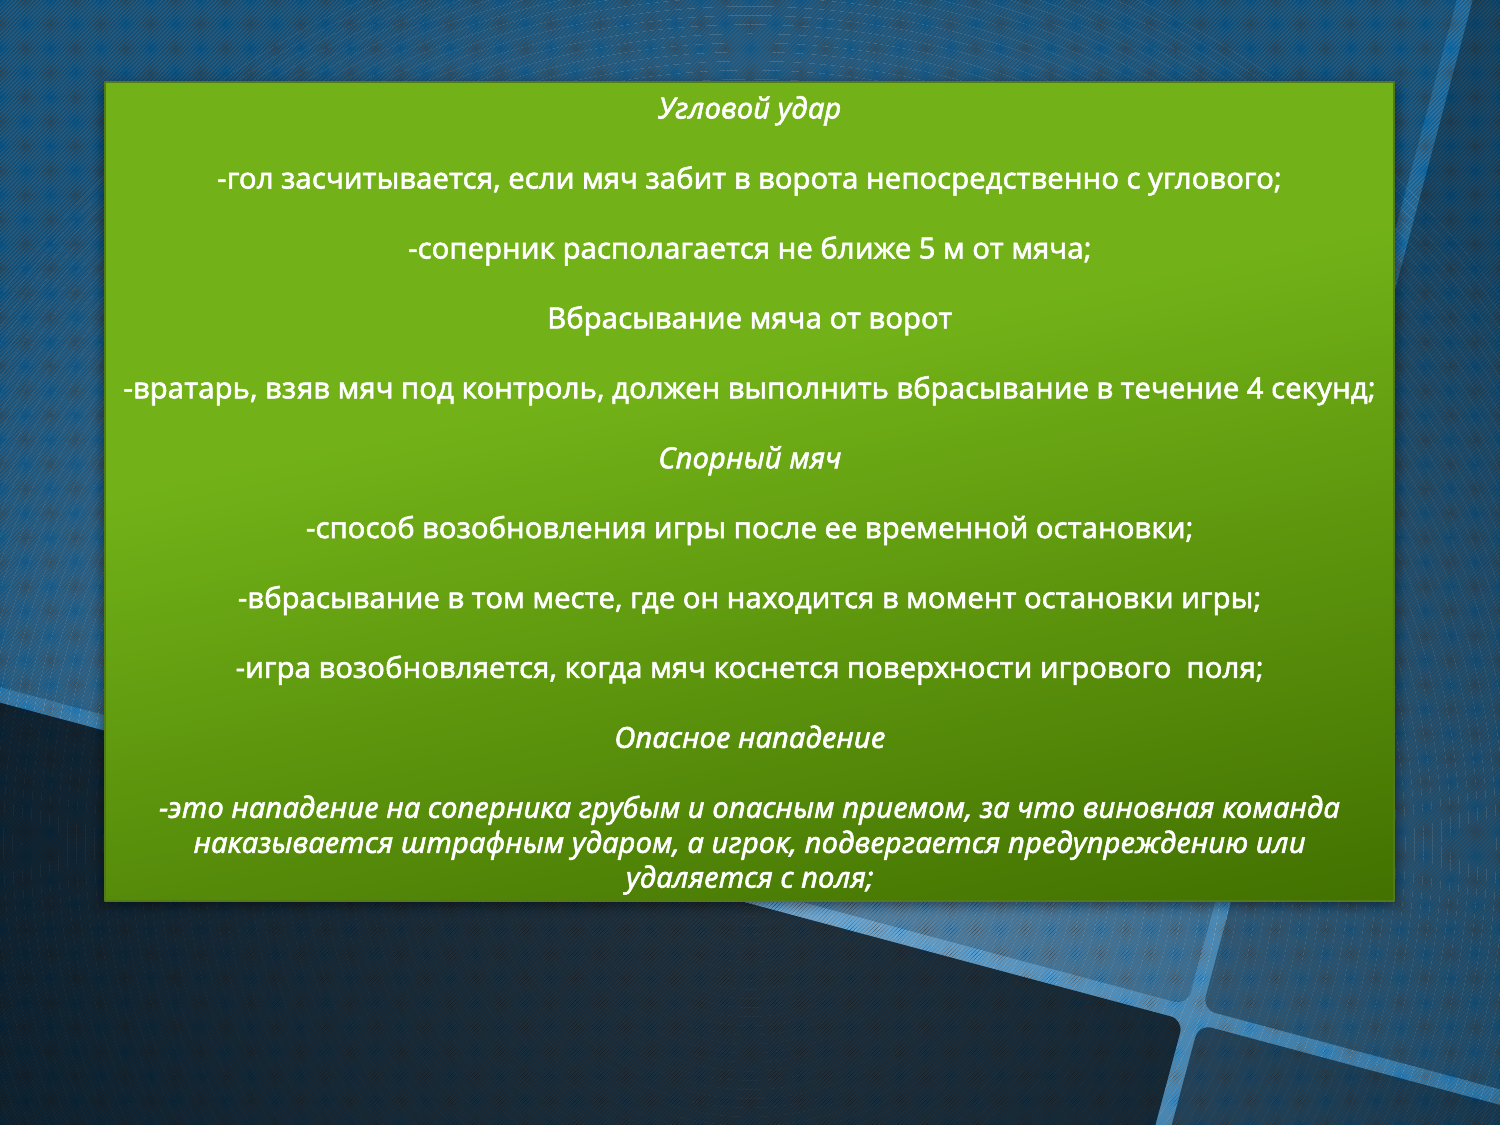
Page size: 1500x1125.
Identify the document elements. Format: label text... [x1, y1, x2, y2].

text_box Угловой удар -гол засчитывается, если мяч забит в ворота непосредственно с углового; -соперник располагается не ближе 5 м от мяча; Вбрасывание мяча от ворот -вратарь, взяв мяч под контроль, должен выполнить вбрасывание в течение 4 секунд; Спорный мяч -способ возобновления игры после ее временной остановки; -вбрасывание в том месте, где он находится в момент остановки игры; -игра возобновляется, когда мяч коснется поверхности игрового поля; Опасное нападение -это нападение на соперника грубым и опасным приемом, за что виновная команда наказывается штрафным ударом, а игрок, подвергается предупреждению или удаляется с поля; [104, 81, 1395, 902]
